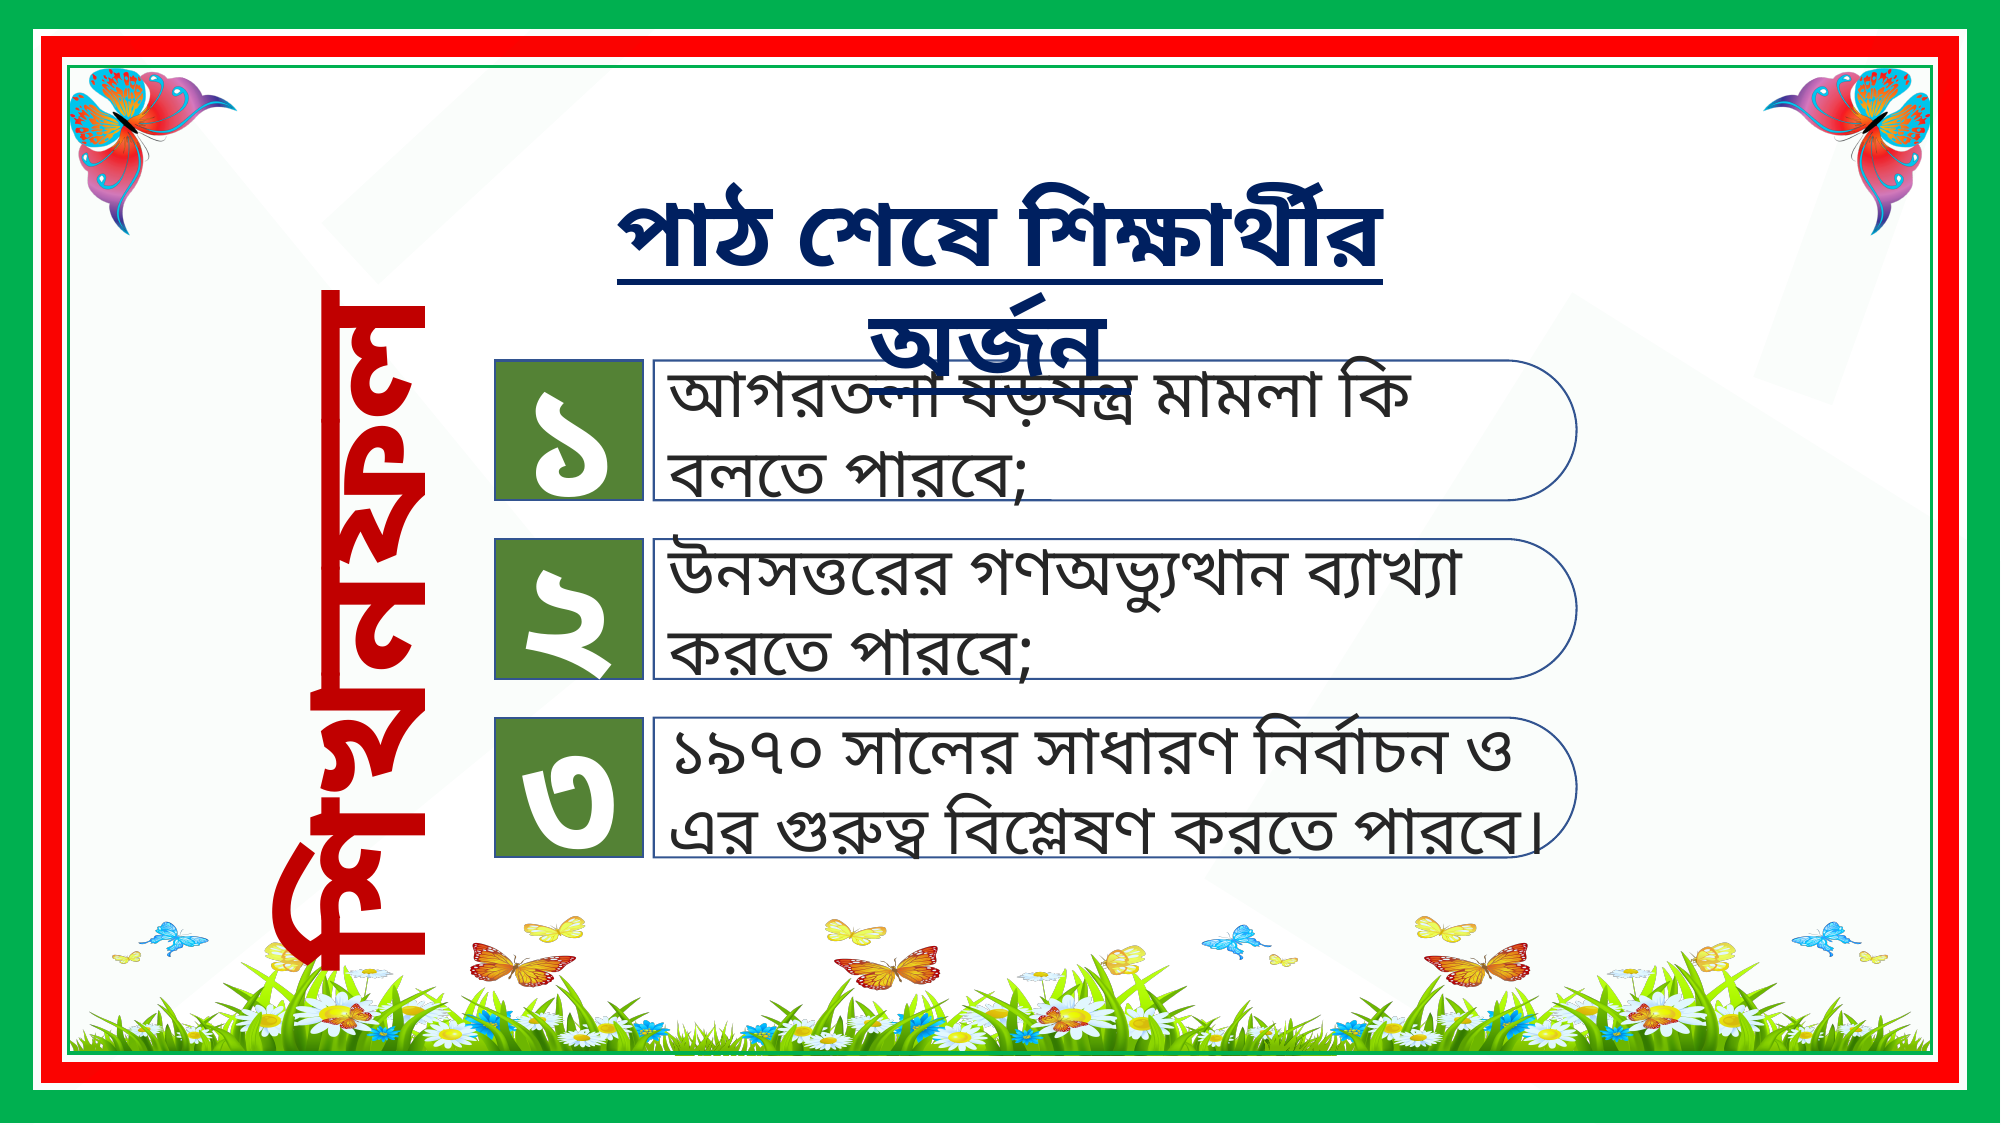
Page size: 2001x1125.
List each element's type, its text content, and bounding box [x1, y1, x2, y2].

text_box ৩ [494, 717, 644, 858]
picture [1760, 68, 1930, 254]
text_box আগরতলা ষড়যন্ত্র মামলা কি বলতে পারবে; [652, 359, 1578, 502]
picture [1959, 165, 1967, 194]
picture [87, 57, 155, 65]
text_box ২ [494, 538, 644, 680]
picture [1846, 57, 1913, 65]
picture [62, 110, 67, 206]
text_box উনসত্তরের গণঅভ্যুত্থান ব্যাখ্যা করতে পারবে; [652, 538, 1578, 680]
text_box ১৯৭০ সালের সাধারণ নির্বাচন ও এর গুরুত্ব বিশ্লেষণ করতে পারবে। [652, 716, 1578, 859]
picture [33, 166, 41, 194]
text_box শিখনফল [251, 230, 467, 988]
text_box পাঠ শেষে শিক্ষার্থীর অর্জন [580, 167, 1419, 402]
picture [70, 916, 1930, 1051]
text_box ১ [494, 359, 644, 501]
picture [1933, 109, 1938, 206]
picture [70, 68, 240, 254]
